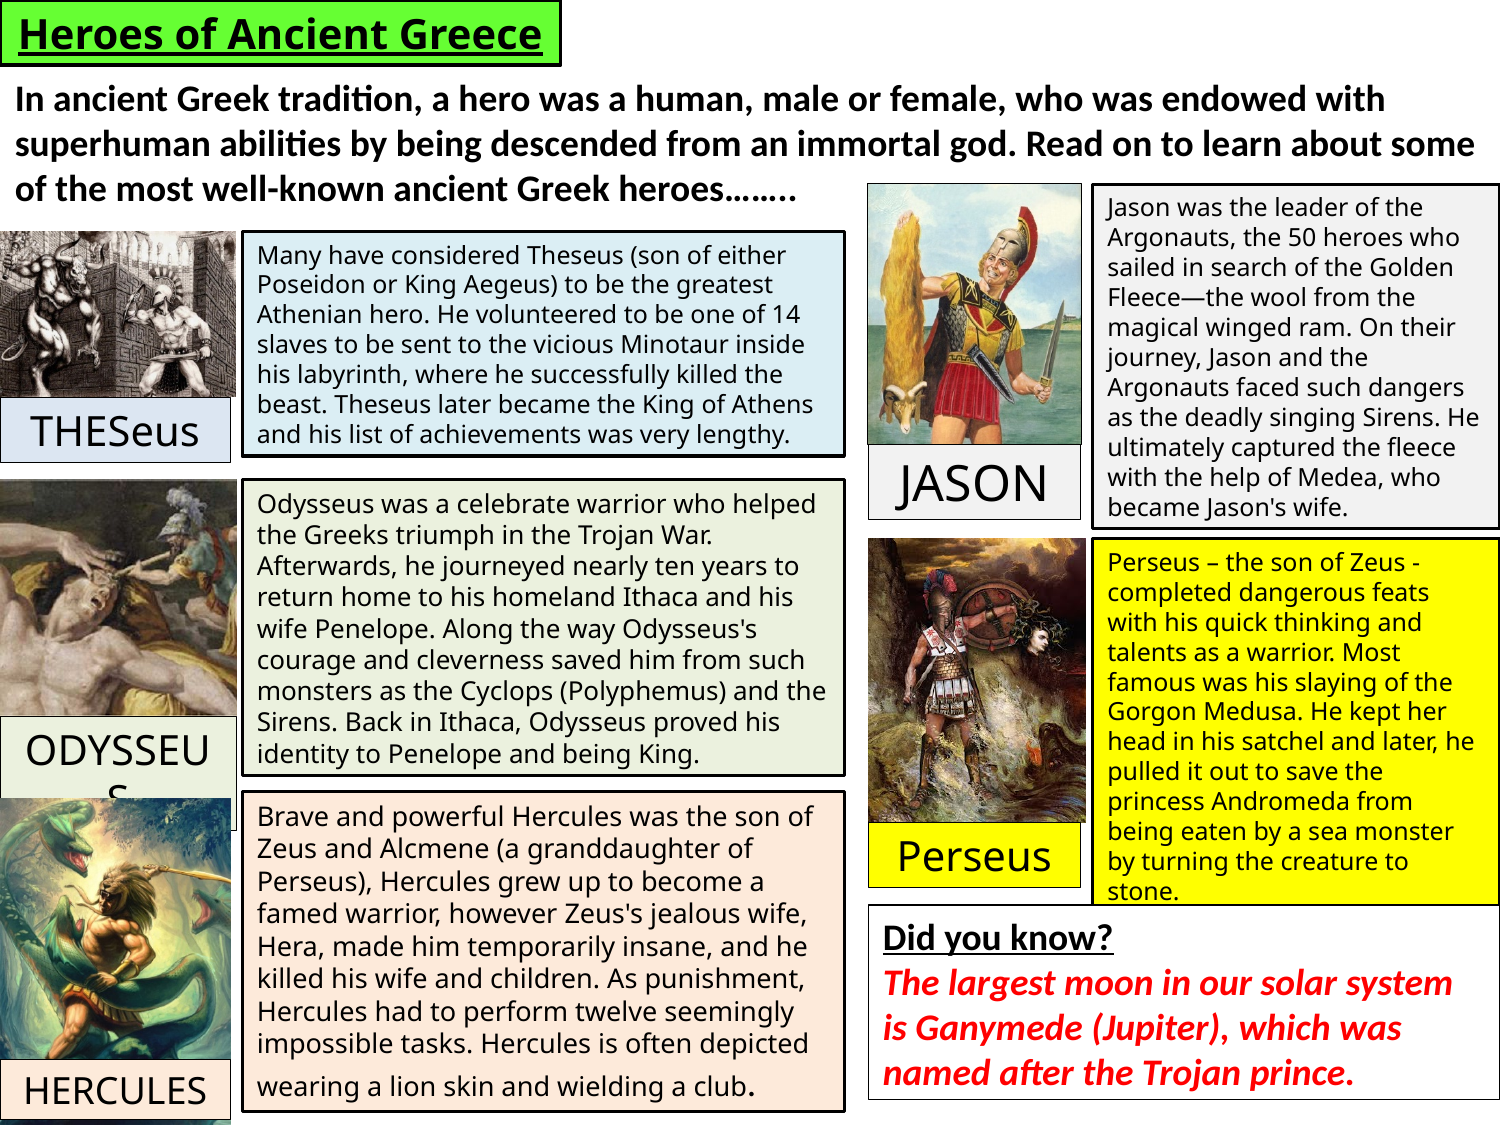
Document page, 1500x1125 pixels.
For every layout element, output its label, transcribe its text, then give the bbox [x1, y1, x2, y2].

picture [867, 184, 1081, 445]
text_box JASON [868, 453, 1081, 520]
text_box Perseus – the son of Zeus - completed dangerous feats with his quick thinking and talents as a warrior. Most famous was his slaying of the Gorgon Medusa. He kept her head in his satchel and later, he pulled it out to save the princess Andromeda from being eaten by a sea monster by turning the creature to stone. [1092, 538, 1500, 905]
text_box In ancient Greek tradition, a hero was a human, male or female, who was endowed with superhuman abilities by being descended from an immortal god. Read on to learn about some of the most well-known ancient Greek heroes…….. [0, 66, 1500, 217]
text_box Jason was the leader of the Argonauts, the 50 heroes who sailed in search of the Golden Fleece—the wool from the magical winged ram. On their journey, Jason and the Argonauts faced such dangers as the deadly singing Sirens. He ultimately captured the fleece with the help of Medea, who became Jason's wife. [1092, 184, 1500, 529]
text_box Did you know? The largest moon in our solar system is Ganymede (Jupiter), which was named after the Trojan prince. [868, 905, 1500, 1100]
picture [0, 231, 237, 398]
text_box Brave and powerful Hercules was the son of Zeus and Alcmene (a granddaughter of Perseus), Hercules grew up to become a famed warrior, however Zeus's jealous wife, Hera, made him temporarily insane, and he killed his wife and children. As punishment, Hercules had to perform twelve seemingly impossible tasks. Hercules is often depicted wearing a lion skin and wielding a club. [242, 791, 845, 1112]
text_box ODYSSEUS [0, 724, 237, 831]
picture [867, 538, 1086, 823]
picture [0, 479, 237, 717]
text_box THESeus [0, 406, 231, 462]
text_box Many have considered Theseus (son of either Poseidon or King Aegeus) to be the greatest Athenian hero. He volunteered to be one of 14 slaves to be sent to the vicious Minotaur inside his labyrinth, where he successfully killed the beast. Theseus later became the King of Athens and his list of achievements was very lengthy. [242, 231, 845, 457]
picture [0, 798, 231, 1125]
text_box Heroes of Ancient Greece [0, 0, 561, 65]
text_box Odysseus was a celebrate warrior who helped the Greeks triumph in the Trojan War. Afterwards, he journeyed nearly ten years to return home to his homeland Ithaca and his wife Penelope. Along the way Odysseus's courage and cleverness saved him from such monsters as the Cyclops (Polyphemus) and the Sirens. Back in Ithaca, Odysseus proved his identity to Penelope and being King. [242, 479, 845, 776]
text_box Perseus [868, 832, 1081, 888]
